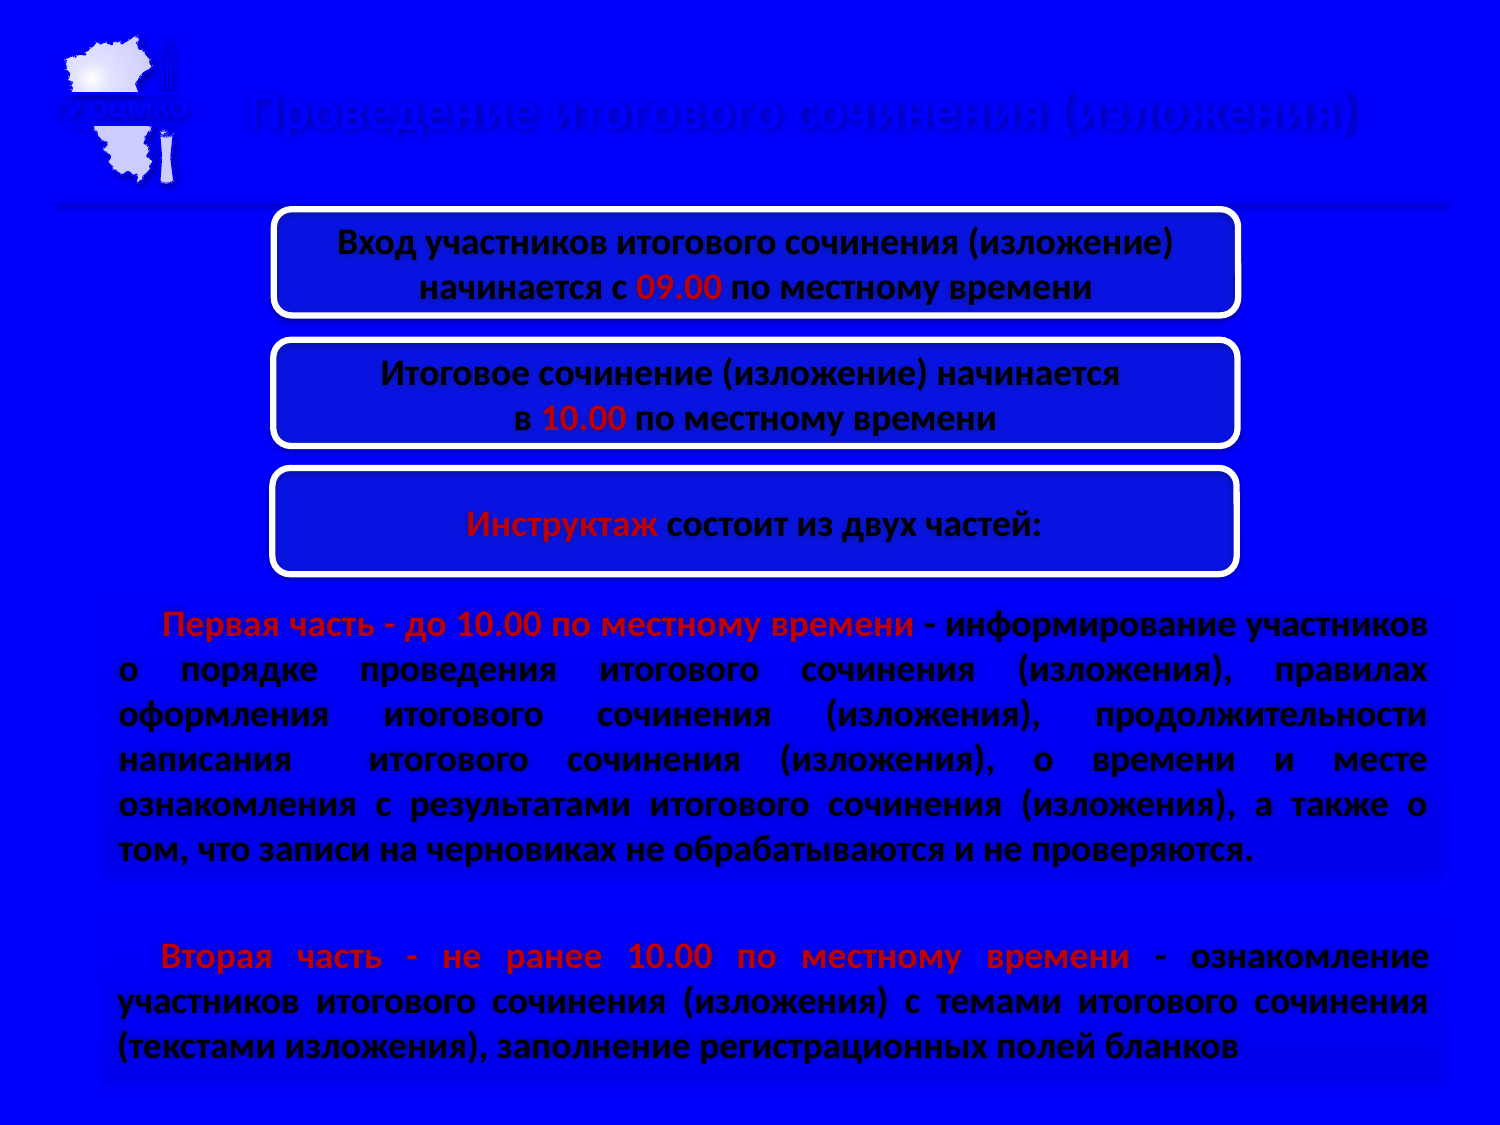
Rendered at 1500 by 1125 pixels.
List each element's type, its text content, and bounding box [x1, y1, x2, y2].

text_box Первая часть - до 10.00 по местному времени - информирование участников о порядке проведения итогового сочинения (изложения), правилах оформления итогового сочинения (изложения), продолжительности написания итогового сочинения (изложения), о времени и месте ознакомления с результатами итогового сочинения (изложения), а также о том, что записи на черновиках не обрабатываются и не проверяются. [99, 585, 1448, 883]
text_box Вторая часть - не ранее 10.00 по местному времени - ознакомление участников итогового сочинения (изложения) с темами итогового сочинения (текстами изложения), заполнение регистрационных полей бланков [99, 909, 1448, 1089]
text_box Вход участников итогового сочинения (изложение) начинается с 09.00 по местному времени [270, 209, 1242, 319]
picture [52, 30, 188, 185]
text_box Проведение итогового сочинения (изложения) [189, 31, 1421, 185]
text_box Итоговое сочинение (изложение) начинается в 10.00 по местному времени [270, 336, 1241, 450]
text_box 13 [1116, 1046, 1467, 1107]
text_box Инструктаж состоит из двух частей: [269, 464, 1240, 578]
